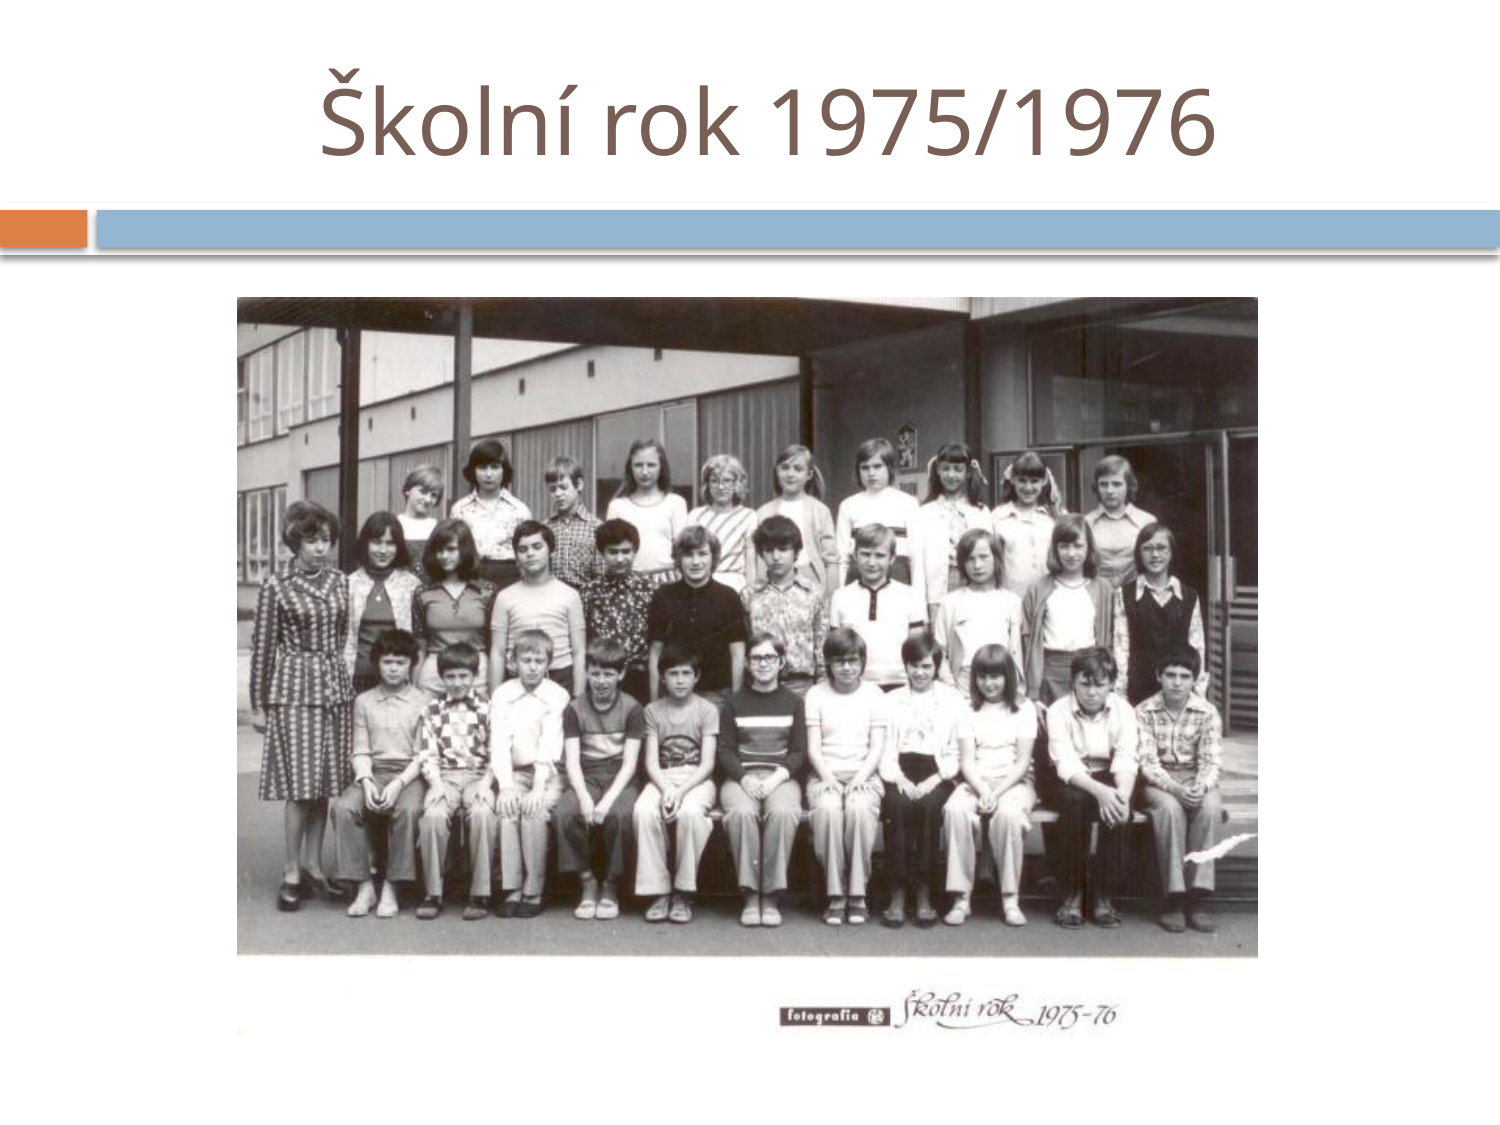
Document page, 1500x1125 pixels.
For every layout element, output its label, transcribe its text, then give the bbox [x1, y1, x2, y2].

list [236, 297, 1259, 1036]
title Školní rok 1975/1976 [100, 37, 1438, 200]
